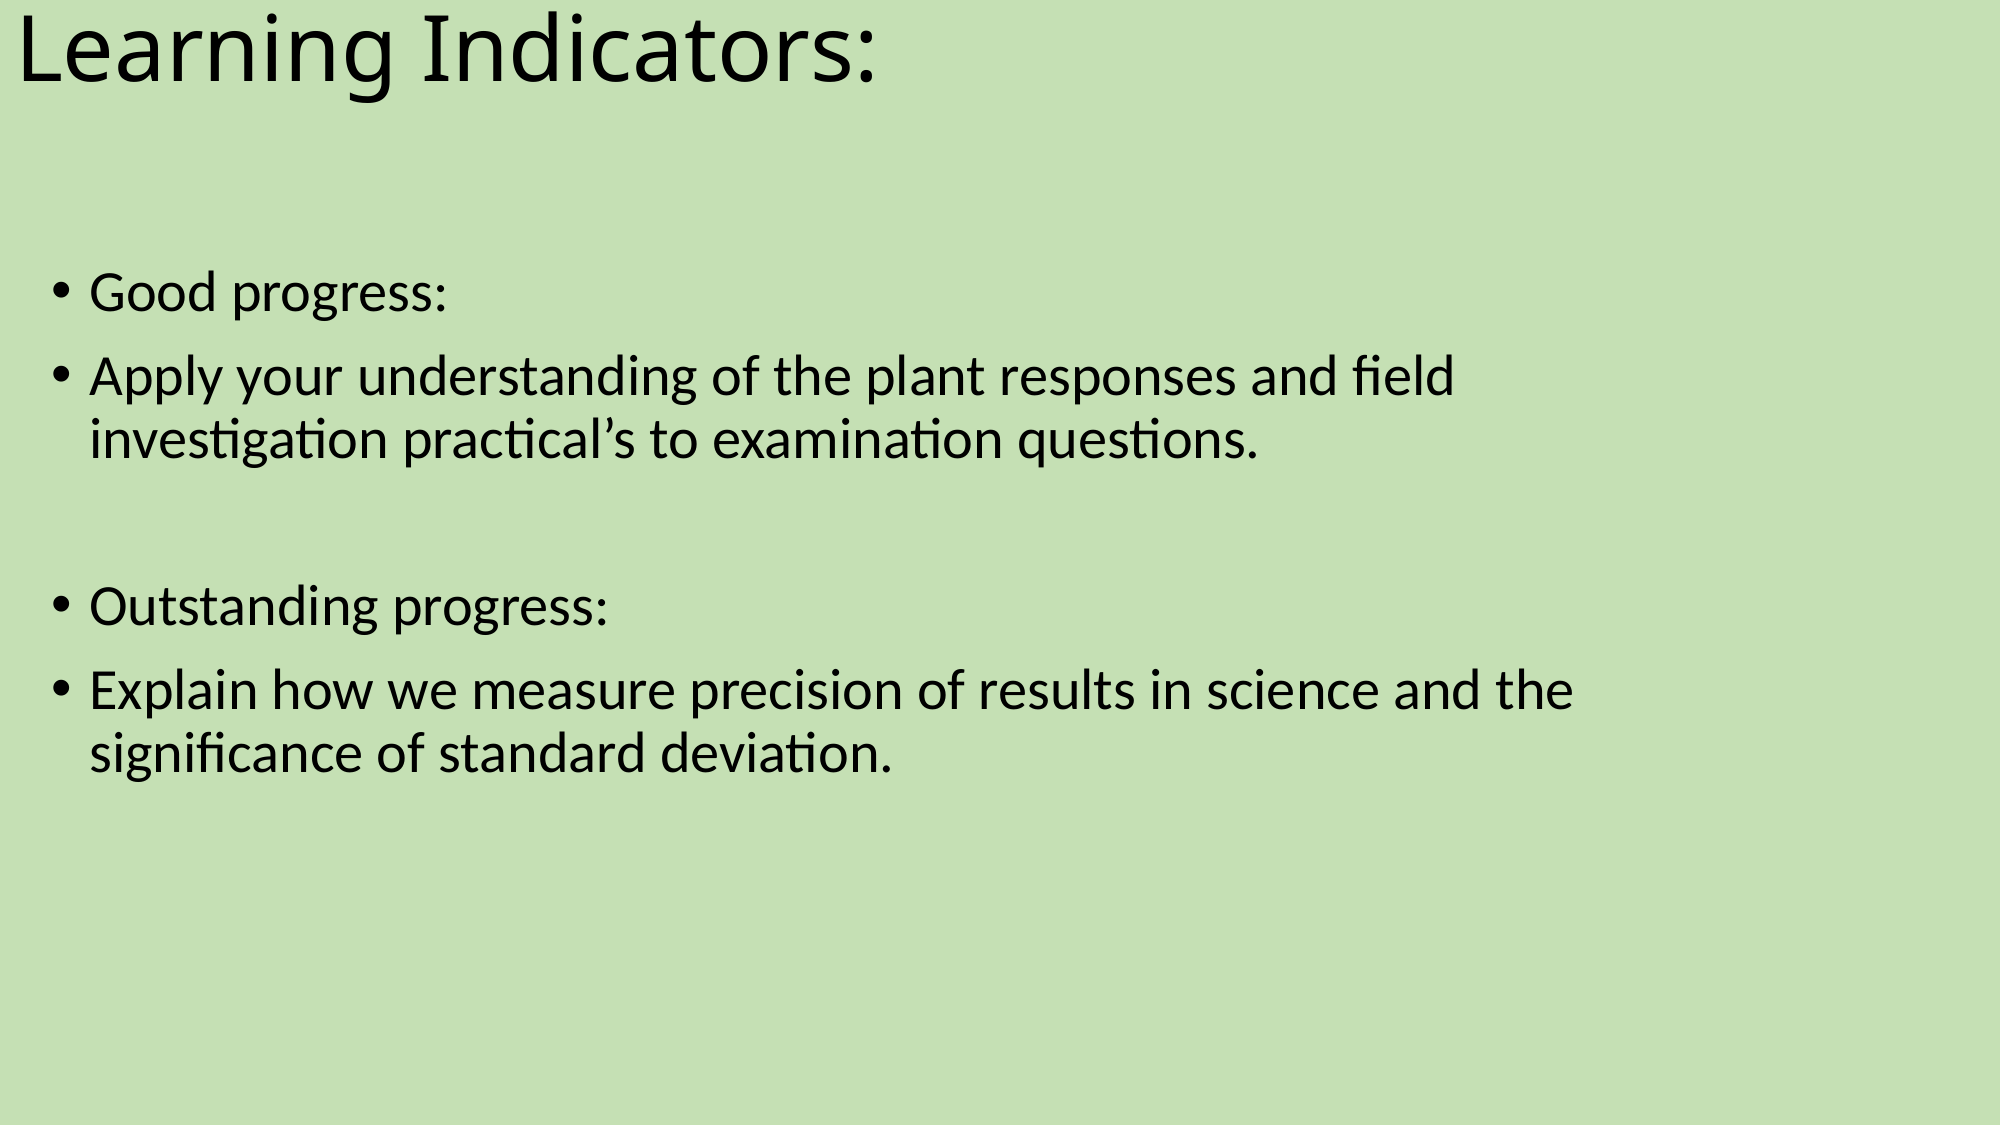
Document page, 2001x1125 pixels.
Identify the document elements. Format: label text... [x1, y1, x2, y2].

list Good progress: Apply your understanding of the plant responses and field investigation practical’s to examination questions. Outstanding progress: Explain how we measure precision of results in science and the significance of standard deviation. [36, 253, 1762, 968]
title Learning Indicators: [0, 0, 1725, 161]
